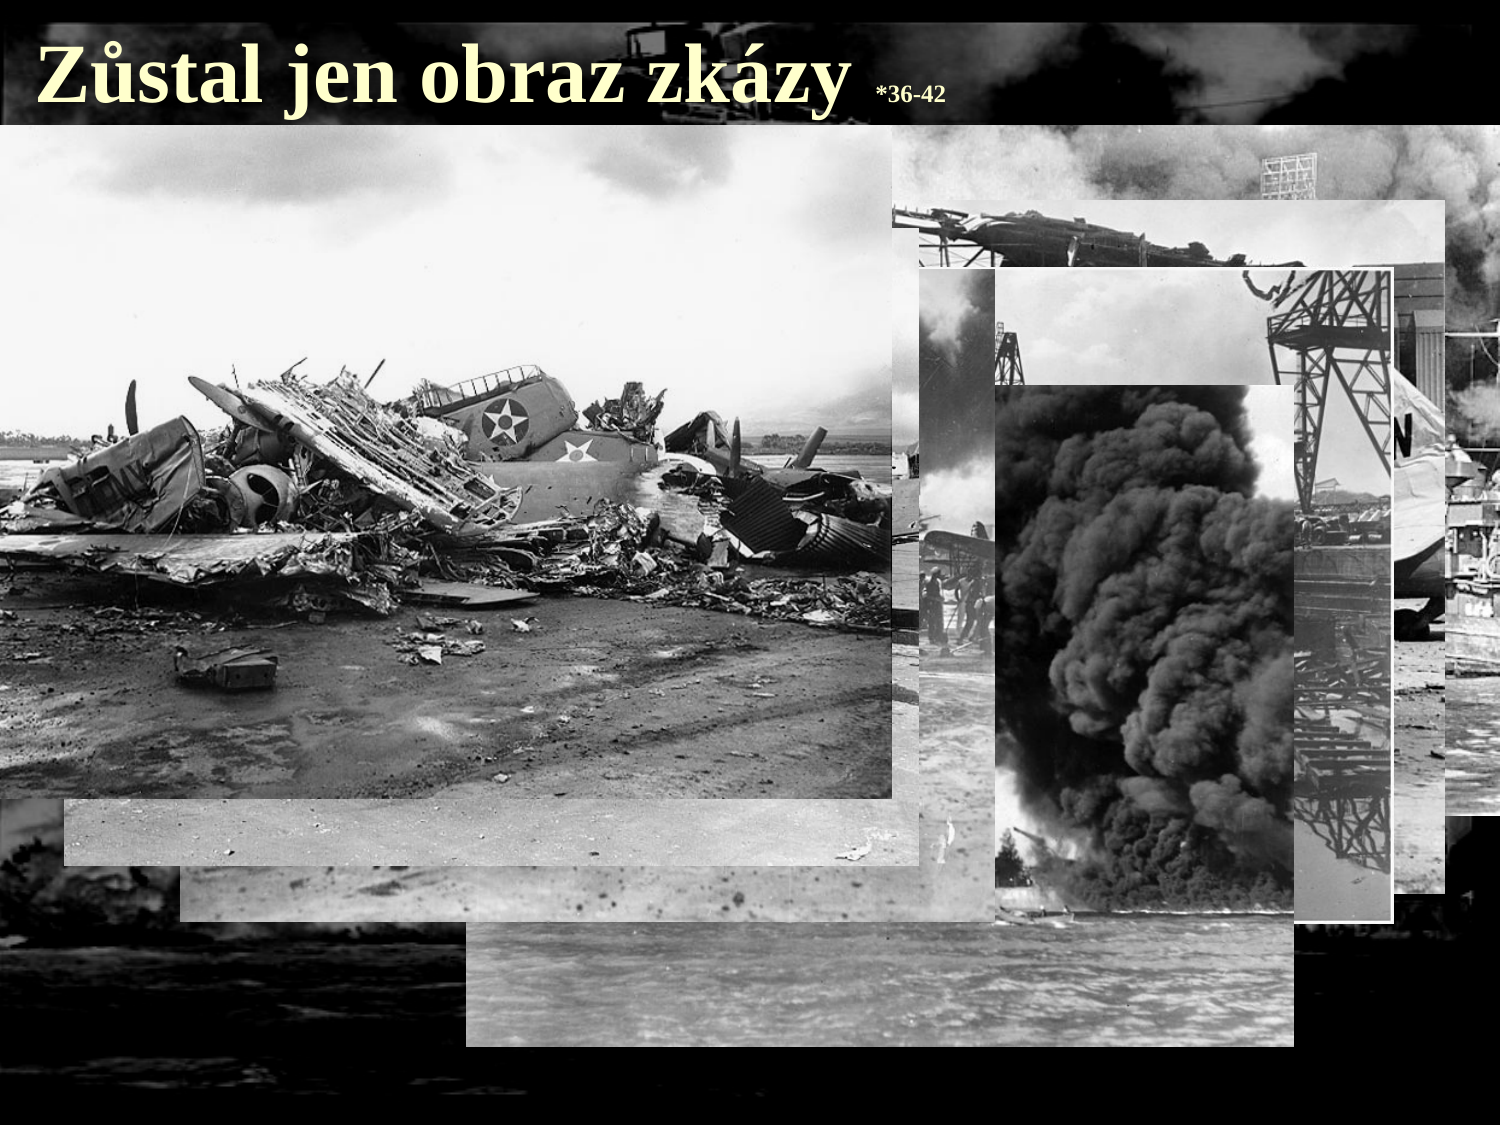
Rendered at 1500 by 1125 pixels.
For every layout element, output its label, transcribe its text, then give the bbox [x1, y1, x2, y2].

title Zůstal jen obraz zkázy *36-42 [0, 0, 981, 124]
picture [0, 0, 1500, 1125]
